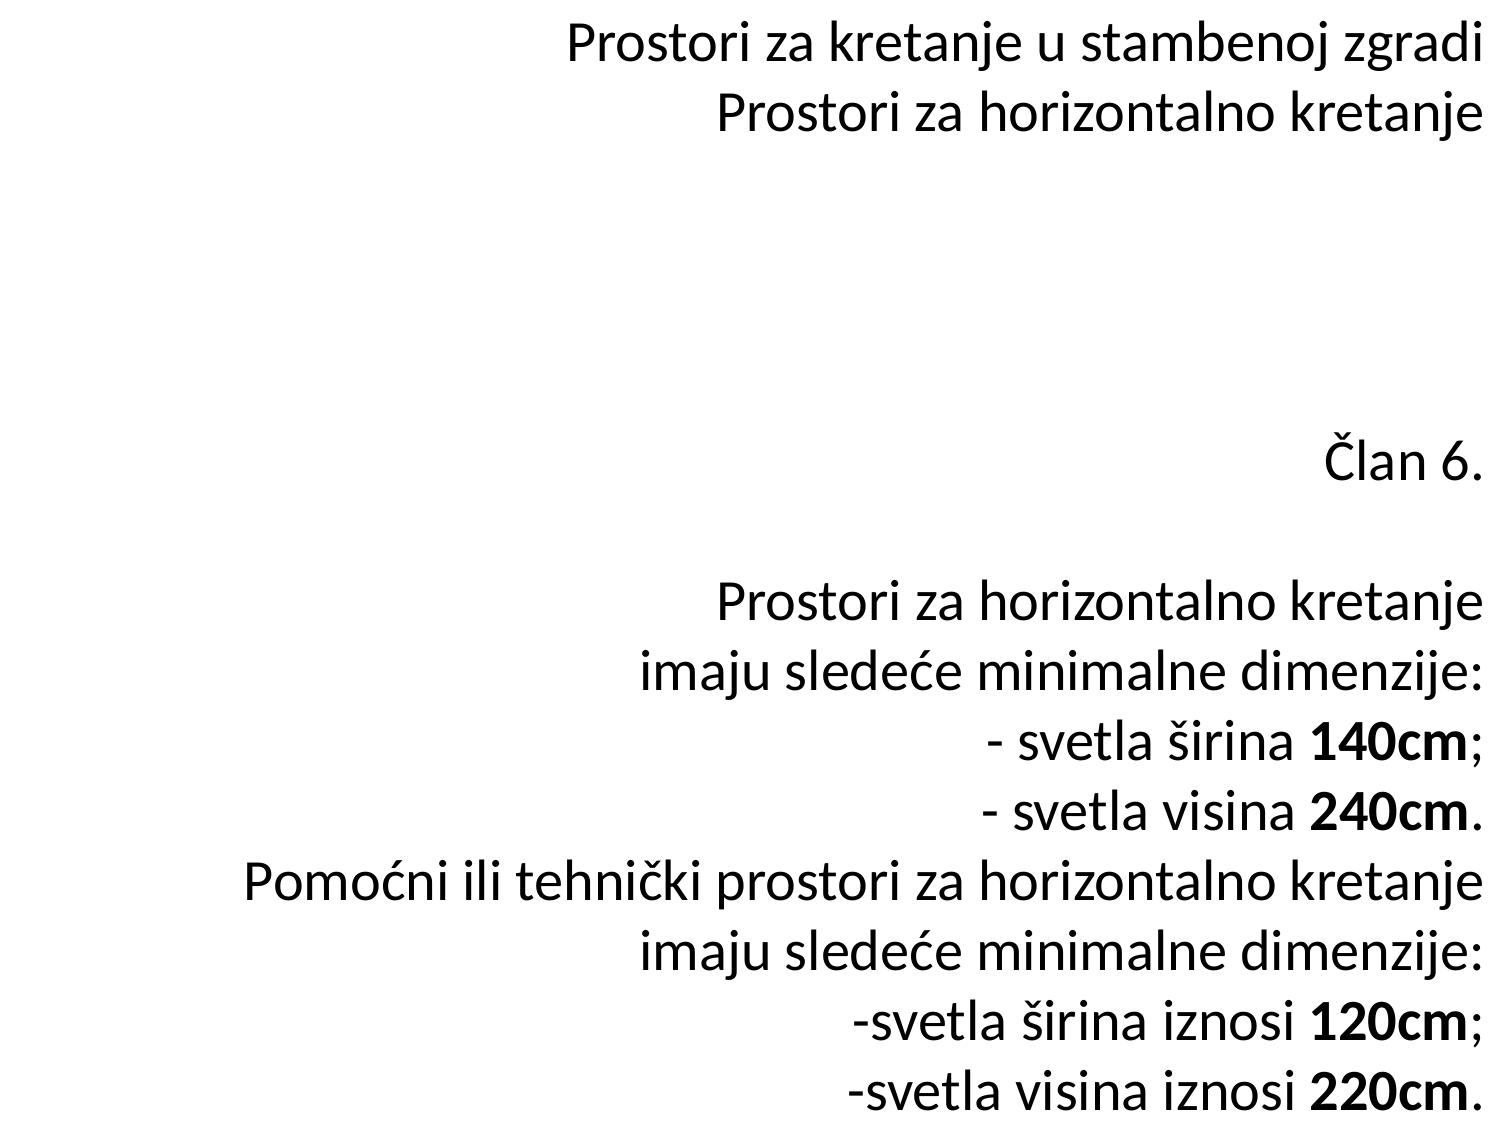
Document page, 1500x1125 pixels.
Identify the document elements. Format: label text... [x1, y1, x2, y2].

title Prostori za kretanje u stambenoj zgradi Prostori za horizontalno kretanje Član 6. Prostori za horizontalno kretanje imaju sledeće minimalne dimenzije: - svetla širina 140cm; - svetla visina 240cm. Pomoćni ili tehnički prostori za horizontalno kretanje imaju sledeće minimalne dimenzije: -svetla širina iznosi 120cm; -svetla visina iznosi 220cm. [0, 0, 1500, 1125]
